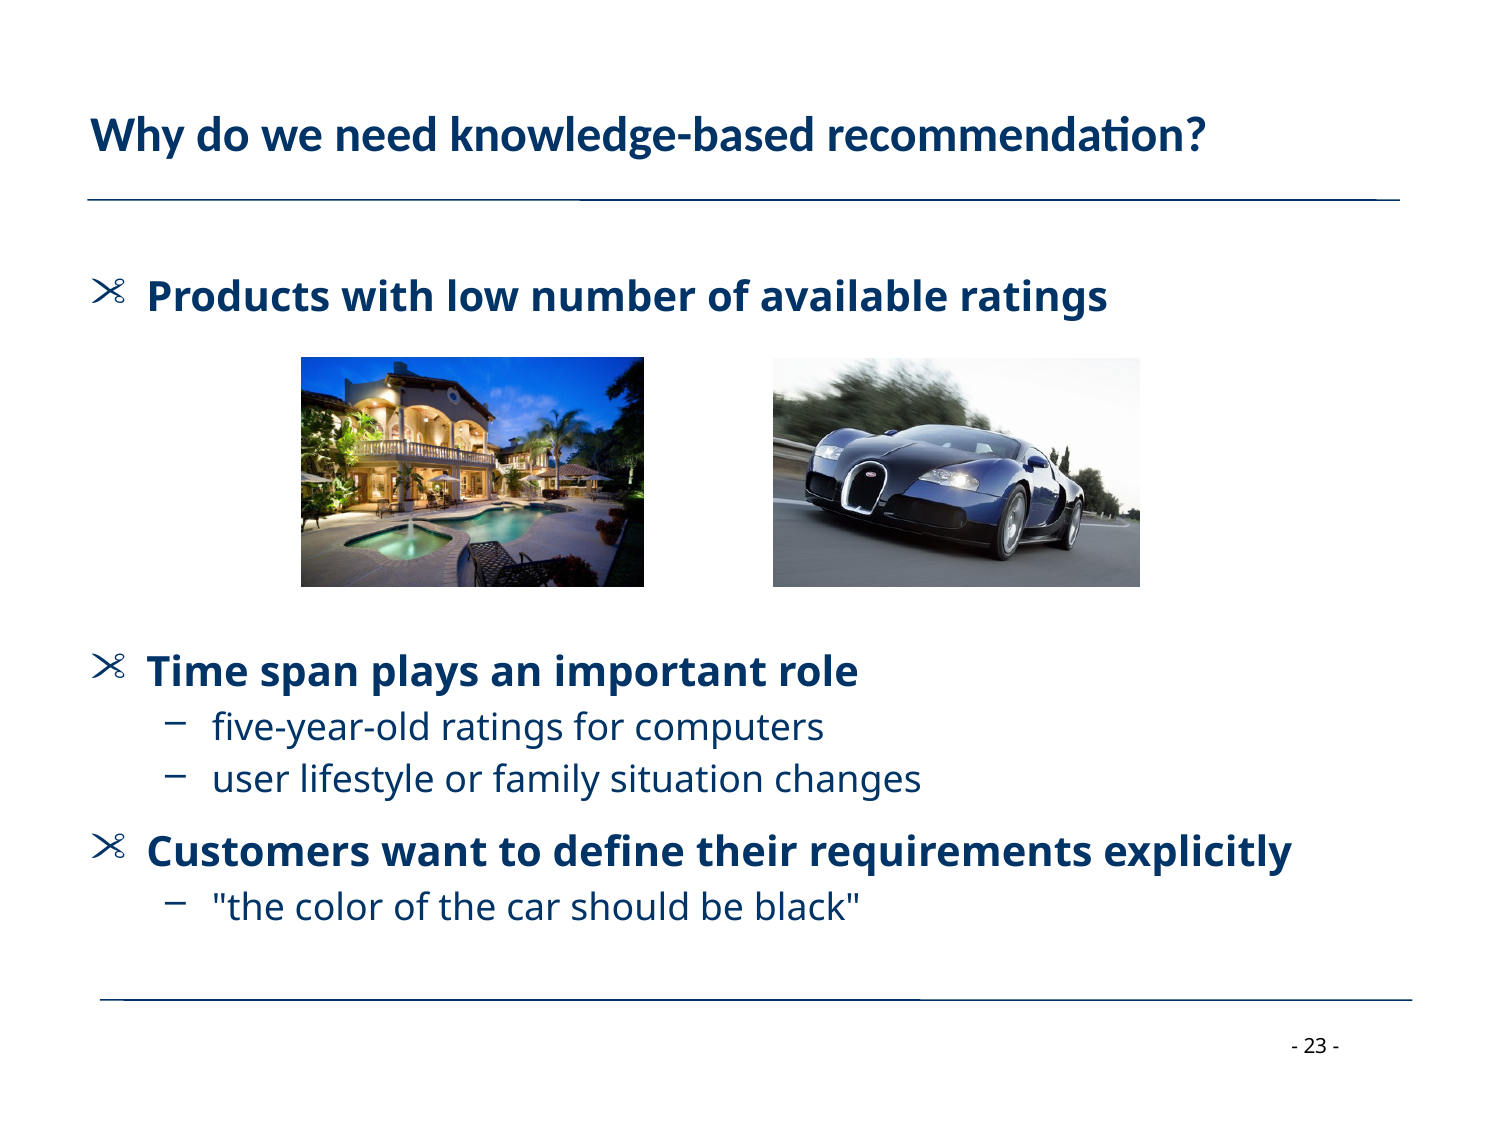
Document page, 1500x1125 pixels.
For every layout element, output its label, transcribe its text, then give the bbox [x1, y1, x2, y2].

picture [773, 358, 1141, 587]
list Products with low number of available ratings Time span plays an important role five-year-old ratings for computers user lifestyle or family situation changes Customers want to define their requirements explicitly "the color of the car should be black" [74, 262, 1426, 1006]
picture [300, 357, 644, 587]
title Why do we need knowledge-based recommendation? [74, 37, 1426, 226]
